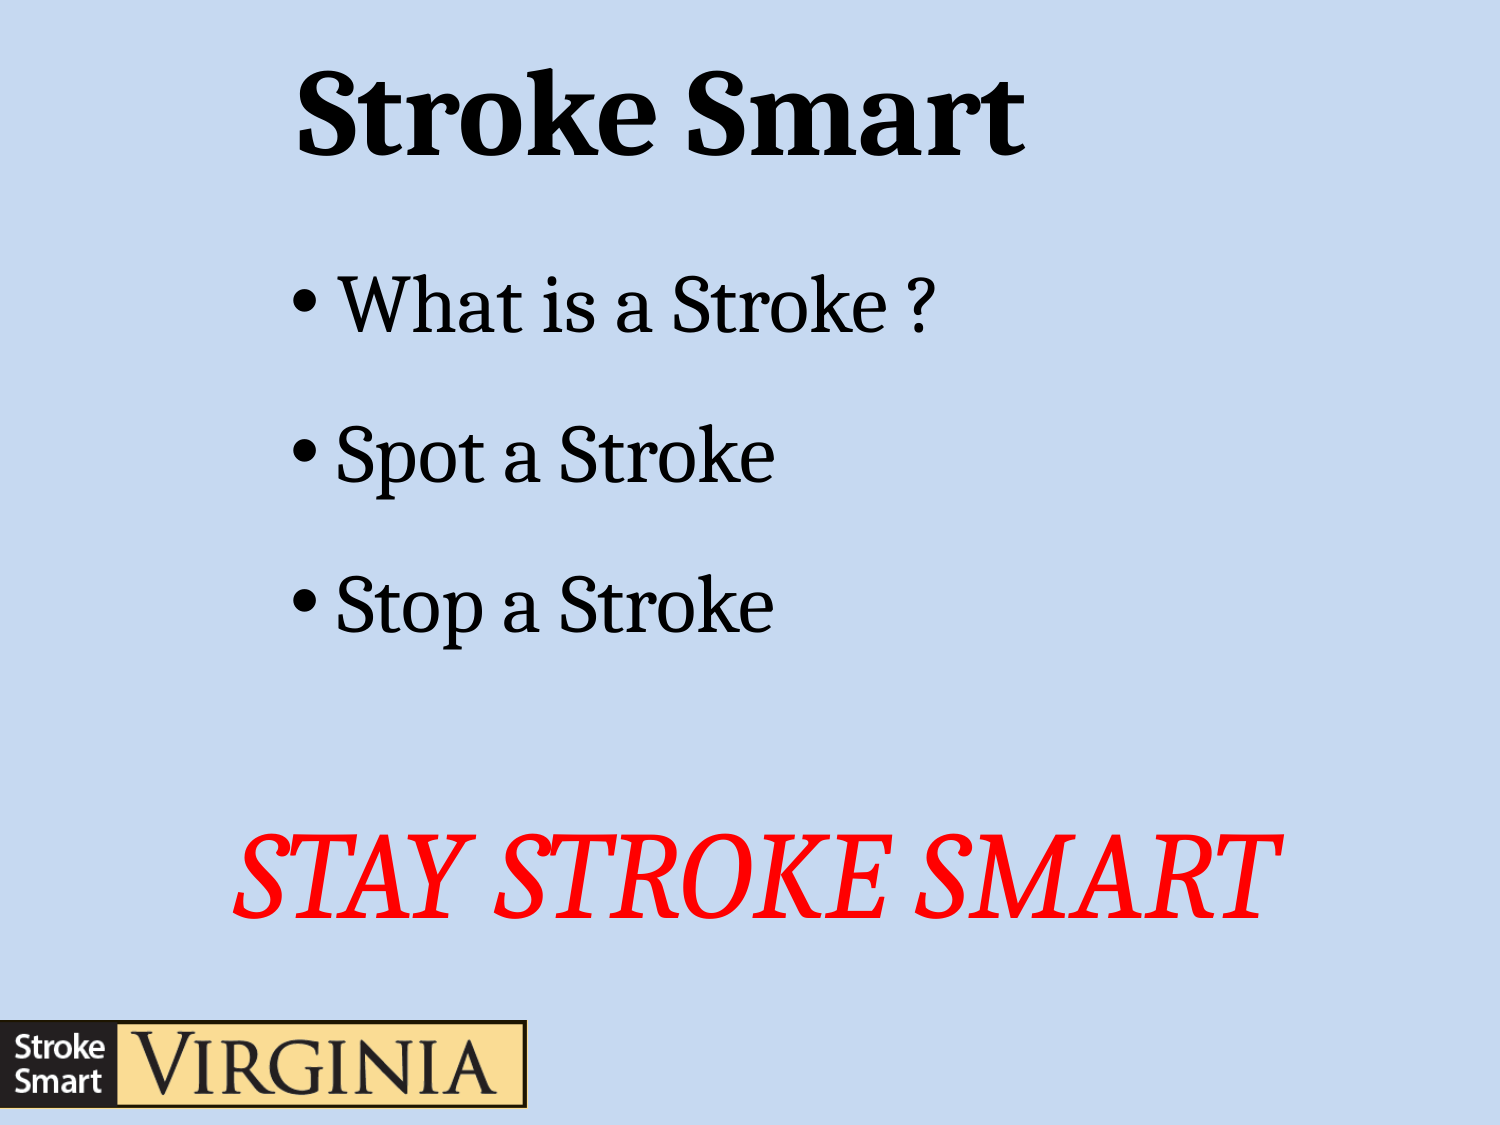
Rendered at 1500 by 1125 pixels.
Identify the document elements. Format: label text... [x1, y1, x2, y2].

text_box What is a Stroke ? Spot a Stroke Stop a Stroke [275, 192, 1236, 657]
text_box STAY STROKE SMART [219, 786, 1292, 951]
picture [0, 1020, 528, 1109]
text_box Stroke Smart [283, 23, 1302, 189]
